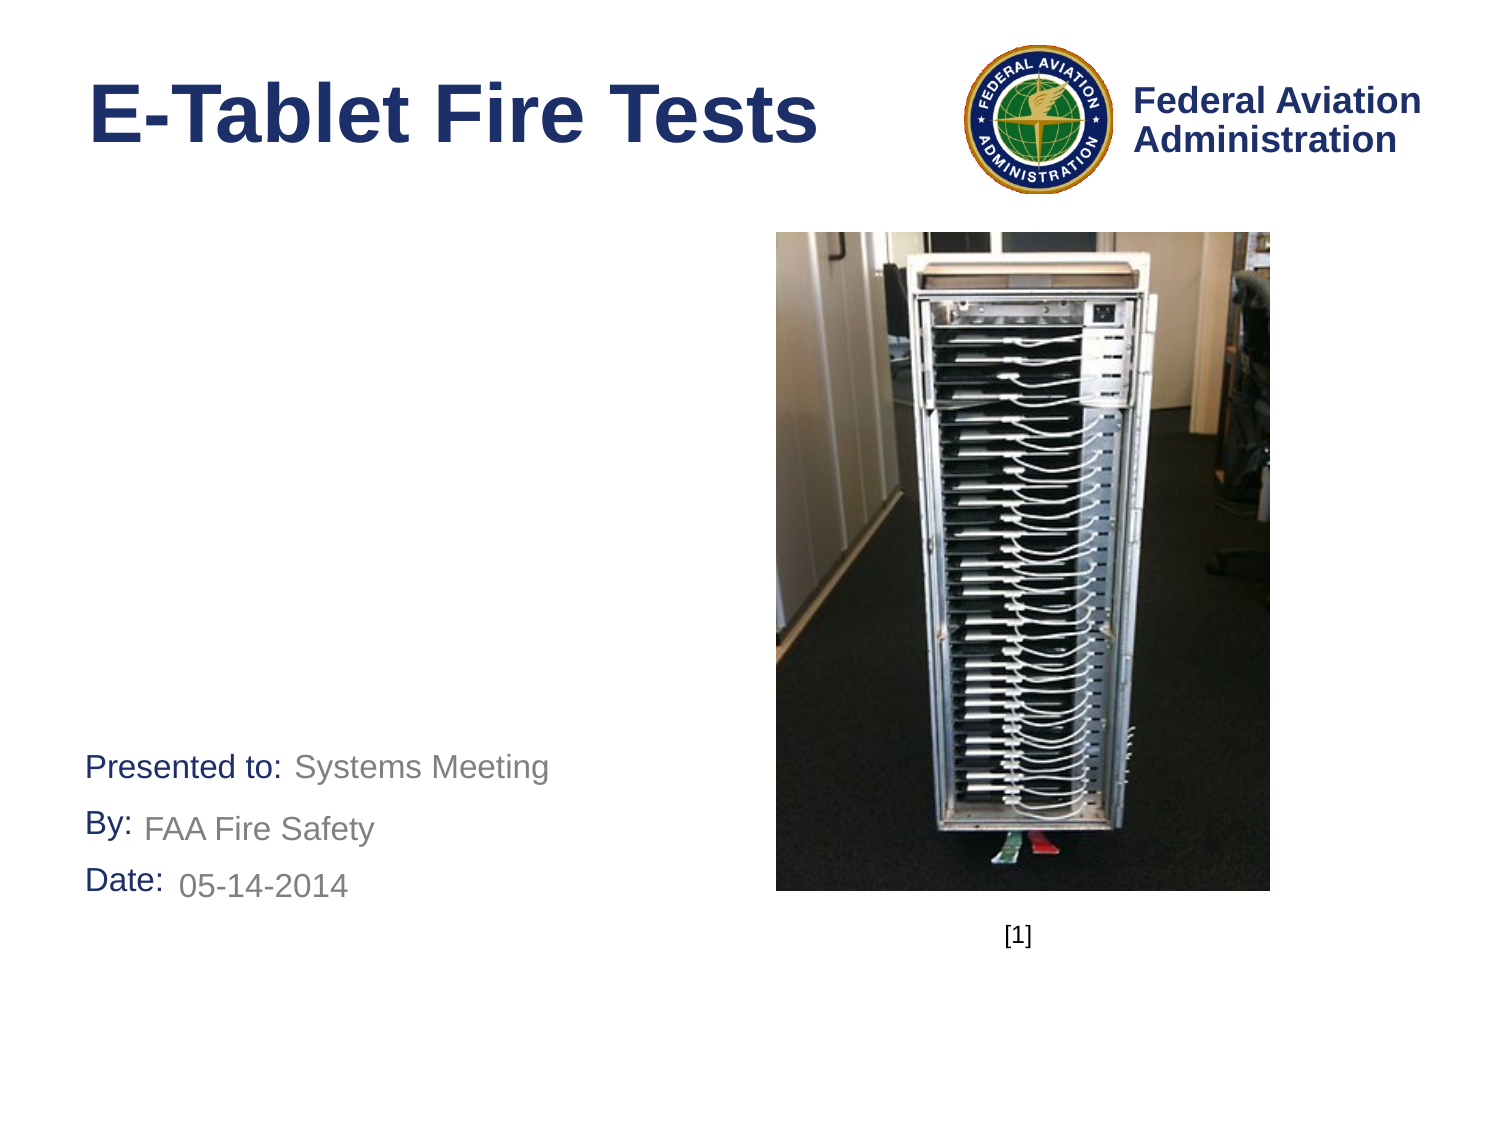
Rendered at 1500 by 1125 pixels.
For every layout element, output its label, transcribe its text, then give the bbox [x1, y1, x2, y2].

text_box Systems Meeting [270, 737, 770, 793]
text_box 05-14-2014 [163, 856, 733, 912]
picture [962, 43, 1113, 194]
text_box FAA Fire Safety [129, 799, 770, 855]
title E-Tablet Fire Tests [73, 51, 988, 281]
text_box [1] [989, 911, 1057, 957]
picture [775, 232, 1271, 891]
